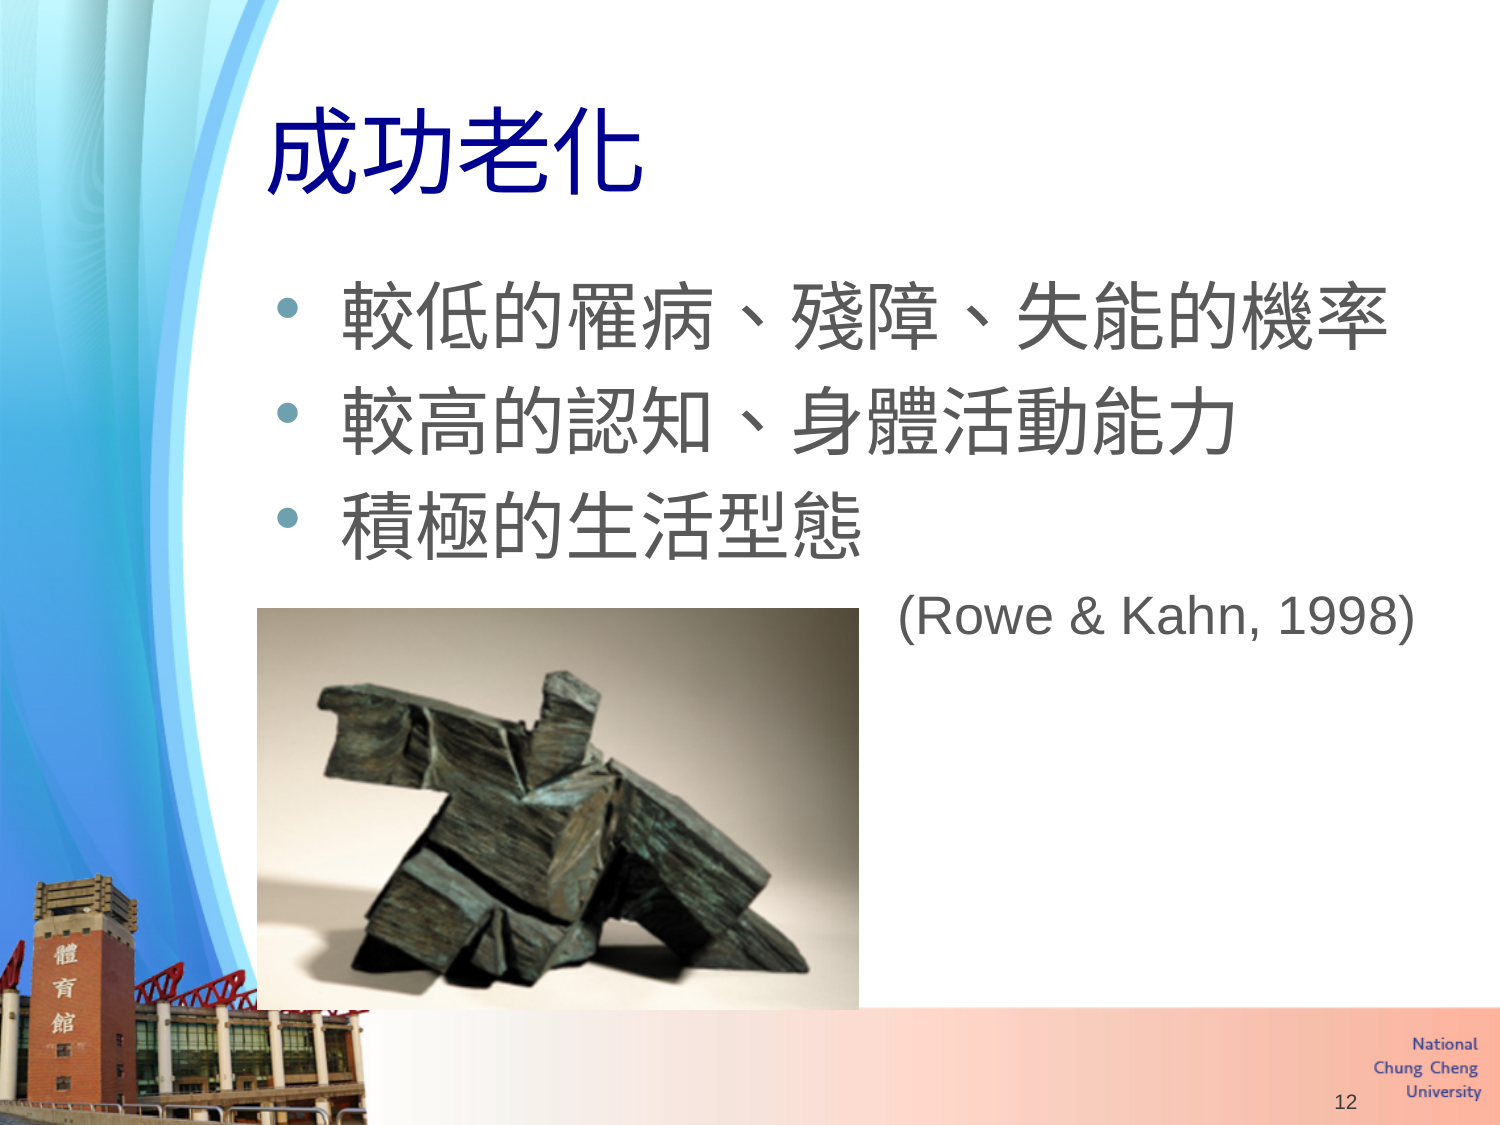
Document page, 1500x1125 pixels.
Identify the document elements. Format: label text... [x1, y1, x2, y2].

title 成功老化 [257, 65, 1432, 233]
list 較低的罹病、殘障、失能的機率 較高的認知、身體活動能力 積極的生活型態 (Rowe & Kahn, 1998) [257, 262, 1432, 979]
slide_number 12 [1232, 1053, 1358, 1114]
picture [0, 0, 1500, 1125]
